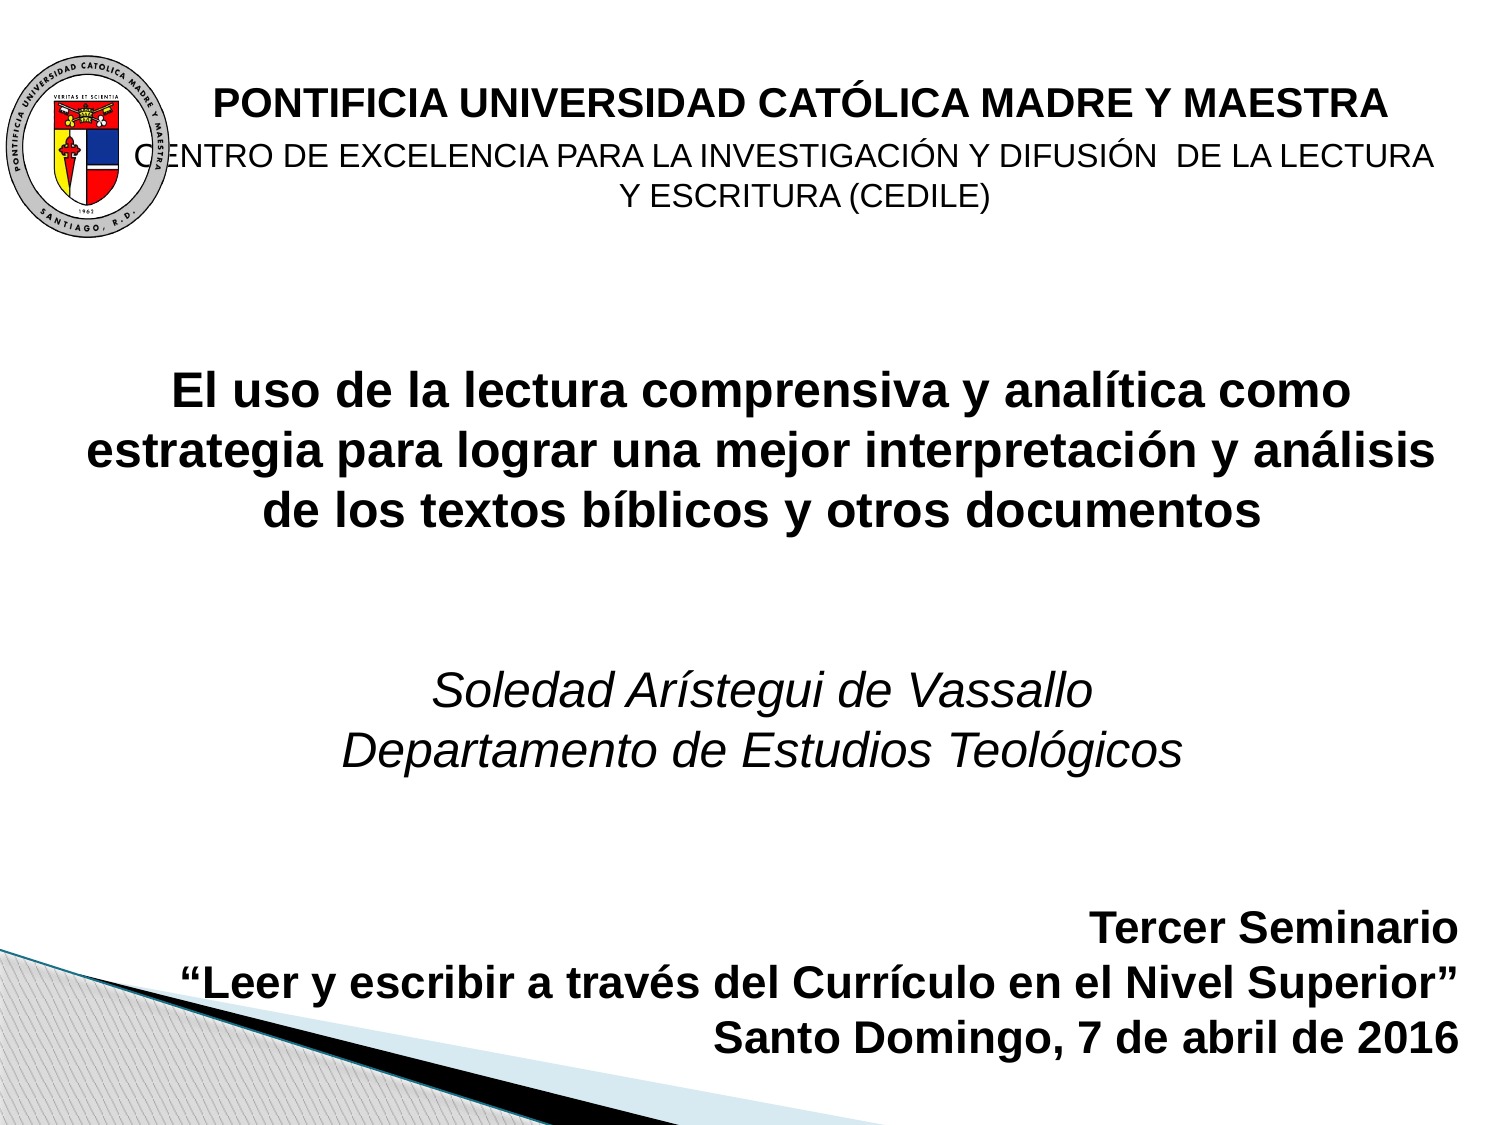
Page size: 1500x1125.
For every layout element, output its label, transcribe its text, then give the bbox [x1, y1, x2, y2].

list PONTIFICIA UNIVERSIDAD CATÓLICA MADRE Y MAESTRA CENTRO DE EXCELENCIA PARA LA INVESTIGACIÓN Y DIFUSIÓN DE LA LECTURA Y ESCRITURA (CEDILE) [99, 0, 1450, 350]
text_box El uso de la lectura comprensiva y analítica como estrategia para lograr una mejor interpretación y análisis de los textos bíblicos y otros documentos Soledad Arístegui de Vassallo Departamento de Estudios Teológicos Tercer Seminario “Leer y escribir a través del Currículo en el Nivel Superior” Santo Domingo, 7 de abril de 2016 [49, 350, 1475, 1125]
picture [0, 49, 176, 244]
